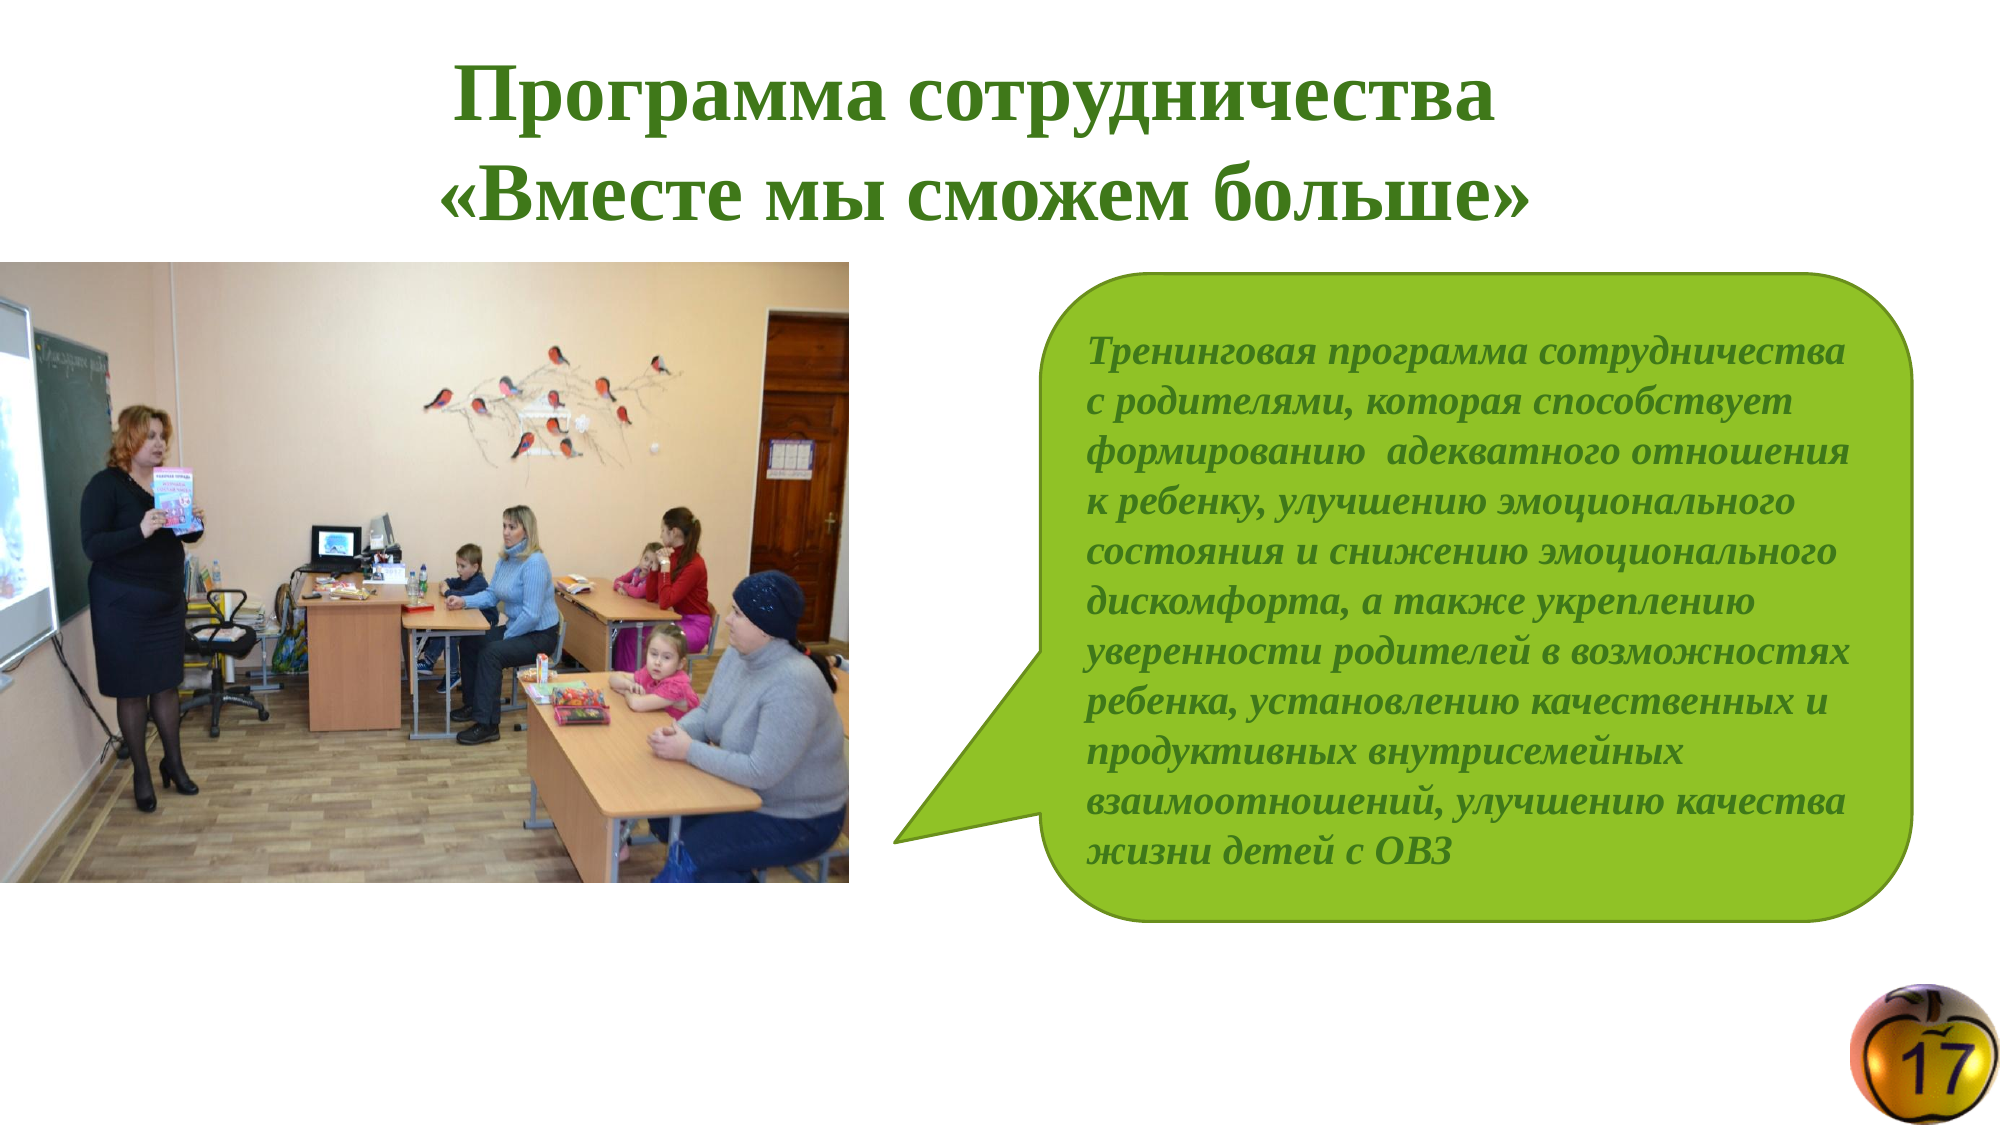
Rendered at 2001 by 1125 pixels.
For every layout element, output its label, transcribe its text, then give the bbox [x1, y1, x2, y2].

picture [0, 262, 849, 884]
title Программа сотрудничества «Вместе мы сможем больше» [280, 29, 1691, 247]
text_box Тренинговая программа сотрудничества с родителями, которая способствует формированию адекватного отношения к ребенку, улучшению эмоционального состояния и снижению эмоционального дискомфорта, а также укреплению уверенности родителей в возможностях ребенка, установлению качественных и продуктивных внутрисемейных взаимоотношений, улучшению качества жизни детей с ОВЗ [893, 272, 1914, 923]
picture [1849, 983, 2000, 1125]
